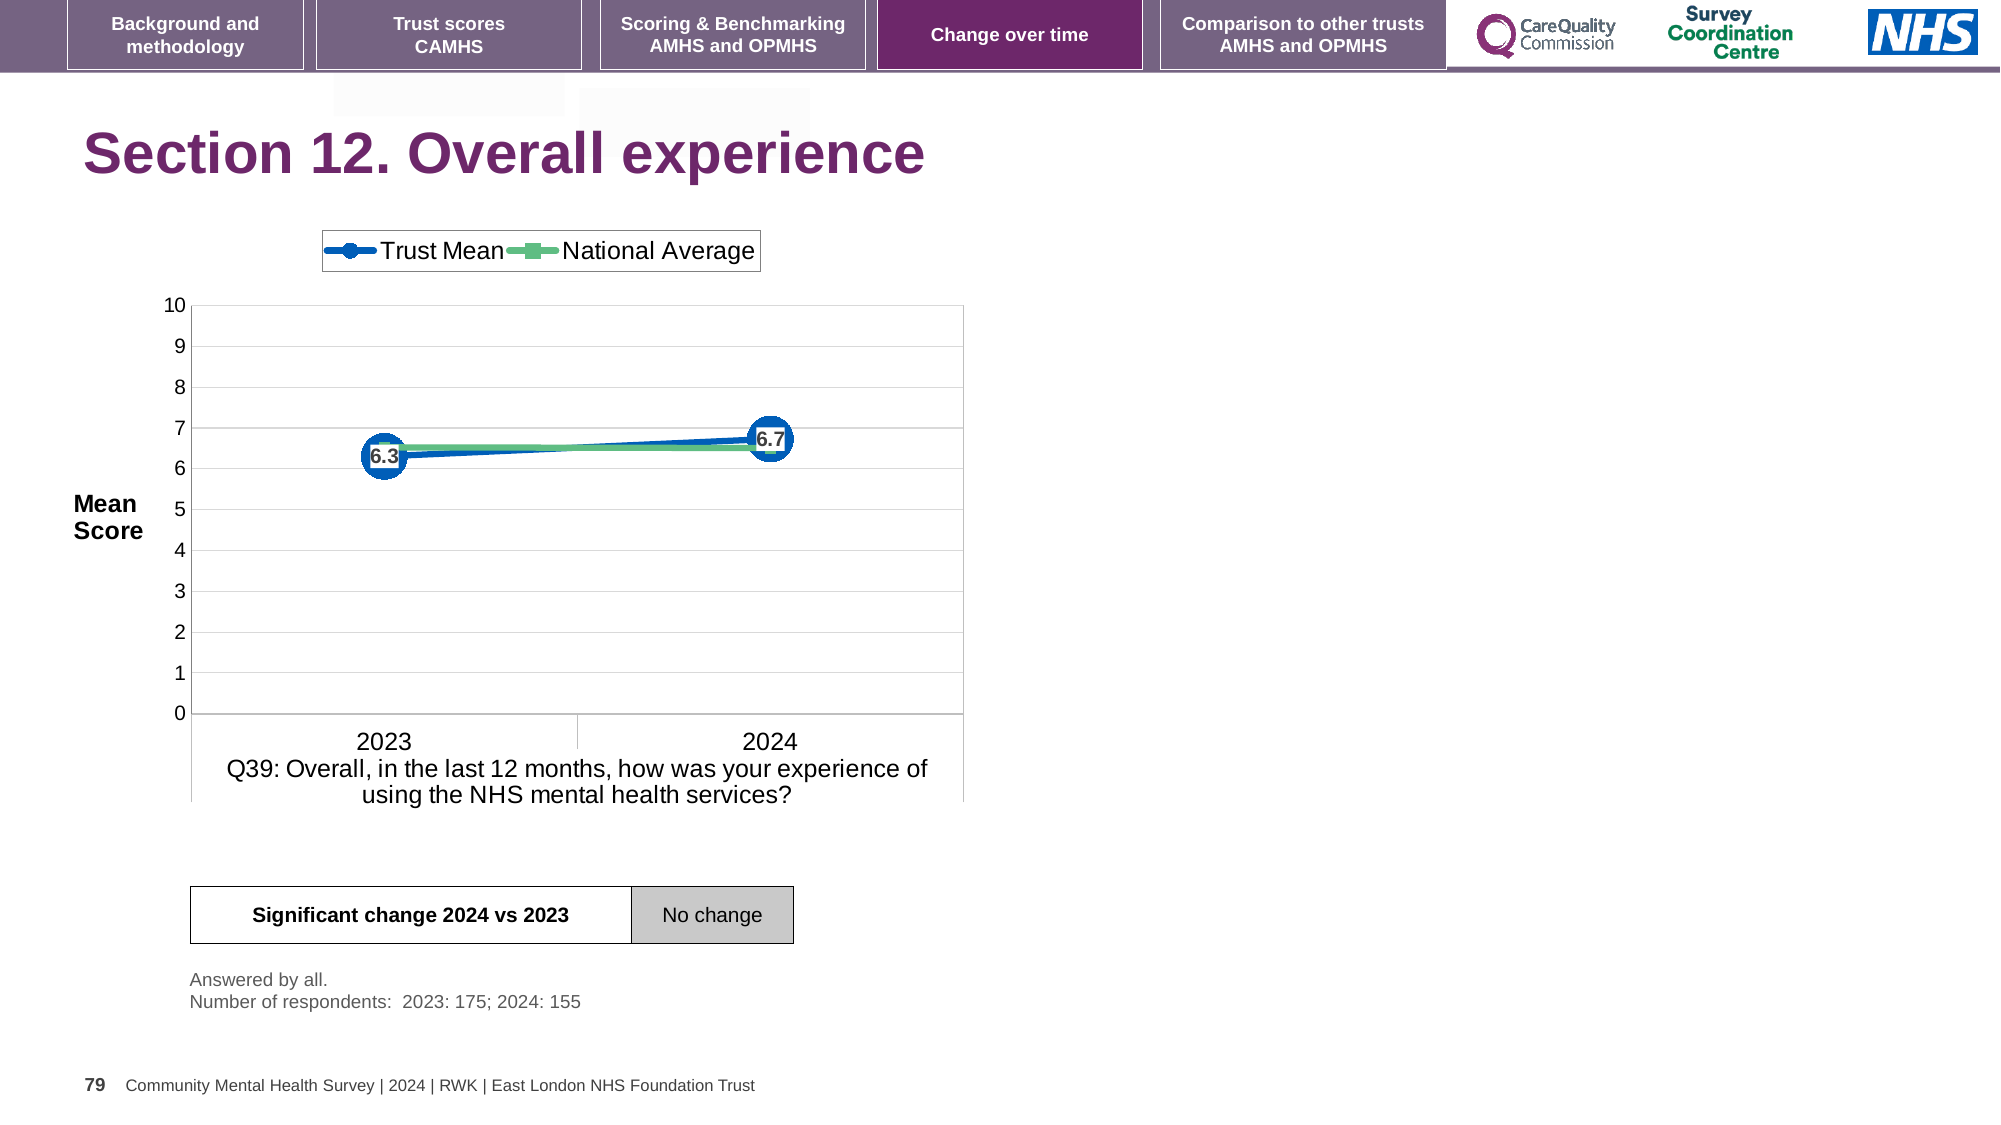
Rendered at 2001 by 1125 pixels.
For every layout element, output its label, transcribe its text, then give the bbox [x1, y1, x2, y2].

chart [68, 228, 966, 858]
picture [1868, 9, 1978, 55]
picture [1666, 3, 1794, 61]
text_box Answered by all. Number of respondents: 2023: 175; 2024: 155 [174, 959, 1039, 1020]
table_header Significant change 2024 vs 2023 [191, 887, 631, 943]
picture [1476, 13, 1616, 59]
table_header No change [632, 887, 793, 943]
text_box 79 [84, 1065, 122, 1125]
title Section 12. Overall experience [68, 100, 1942, 209]
